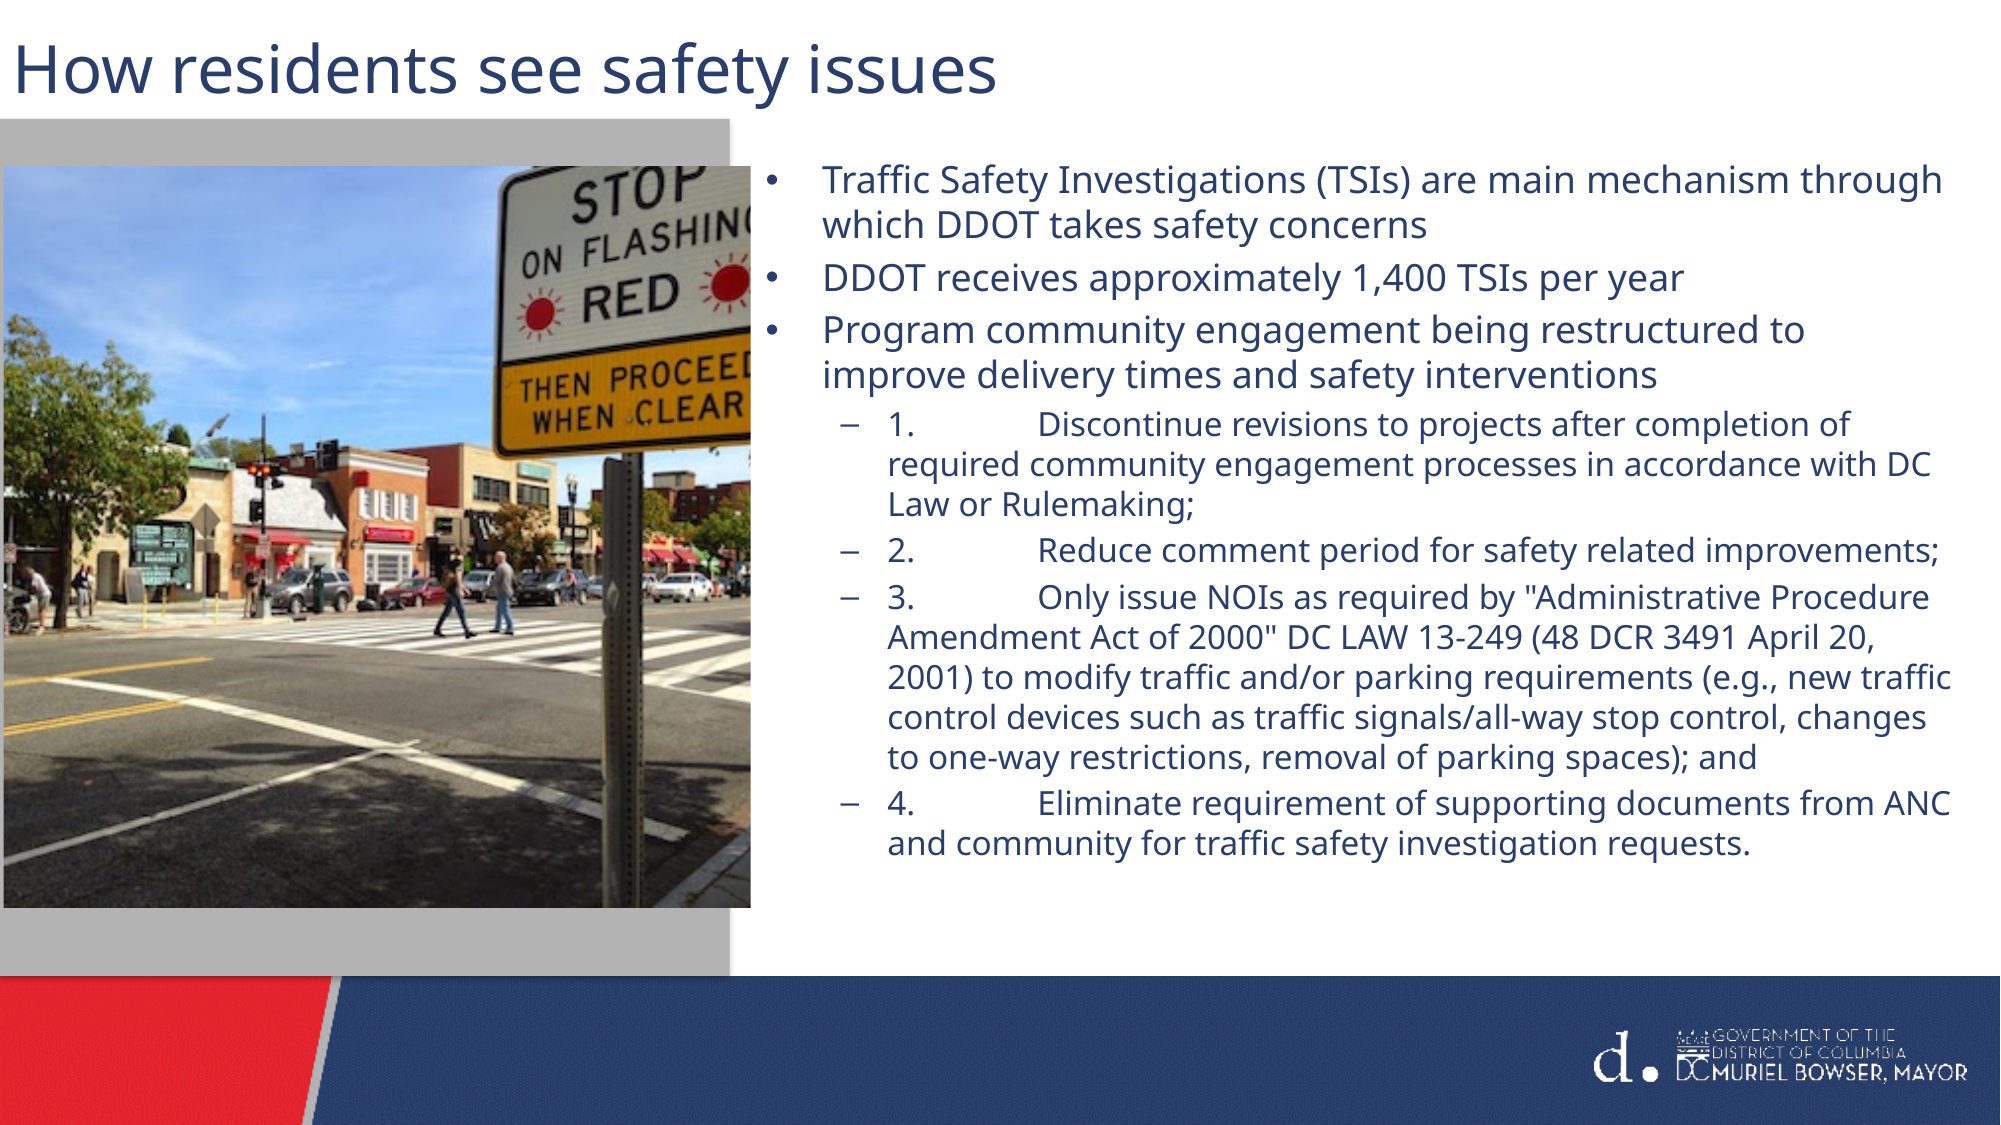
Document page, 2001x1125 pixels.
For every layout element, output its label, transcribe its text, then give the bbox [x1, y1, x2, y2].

list Traffic Safety Investigations (TSIs) are main mechanism through which DDOT takes safety concerns DDOT receives approximately 1,400 TSIs per year Program community engagement being restructured to improve delivery times and safety interventions 1. Discontinue revisions to projects after completion of required community engagement processes in accordance with DC Law or Rulemaking; 2. Reduce comment period for safety related improvements; 3. Only issue NOIs as required by "Administrative Procedure Amendment Act of 2000" DC LAW 13-249 (48 DCR 3491 April 20, 2001) to modify traffic and/or parking requirements (e.g., new traffic control devices such as traffic signals/all-way stop control, changes to one-way restrictions, removal of parking spaces); and 4. Eliminate requirement of supporting documents from ANC and community for traffic safety investigation requests. [750, 149, 1973, 963]
picture [0, 976, 2000, 1125]
picture [3, 166, 751, 909]
title How residents see safety issues [0, 0, 1994, 134]
